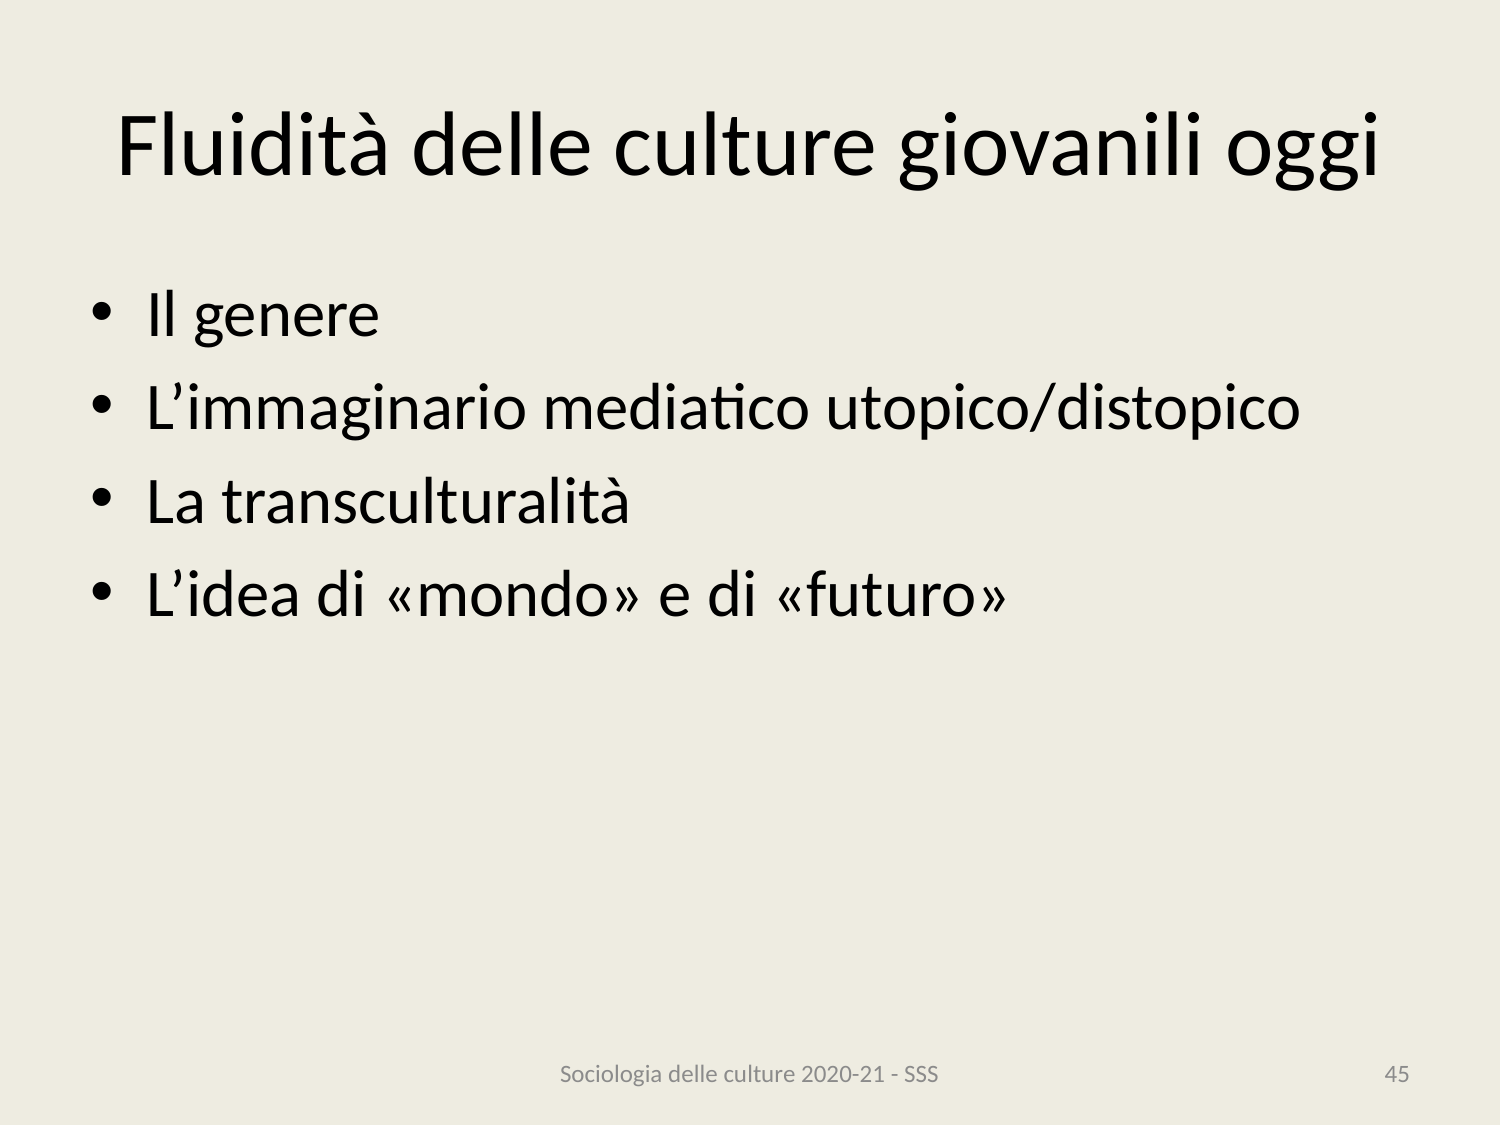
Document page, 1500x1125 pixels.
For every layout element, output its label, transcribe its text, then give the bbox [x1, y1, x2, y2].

title Fluidità delle culture giovanili oggi [75, 45, 1425, 233]
footer Sociologia delle culture 2020-21 - SSS [512, 1042, 988, 1103]
list Il genere L’immaginario mediatico utopico/distopico La transculturalità L’idea di «mondo» e di «futuro» [75, 262, 1425, 1005]
slide_number 45 [1074, 1042, 1425, 1103]
